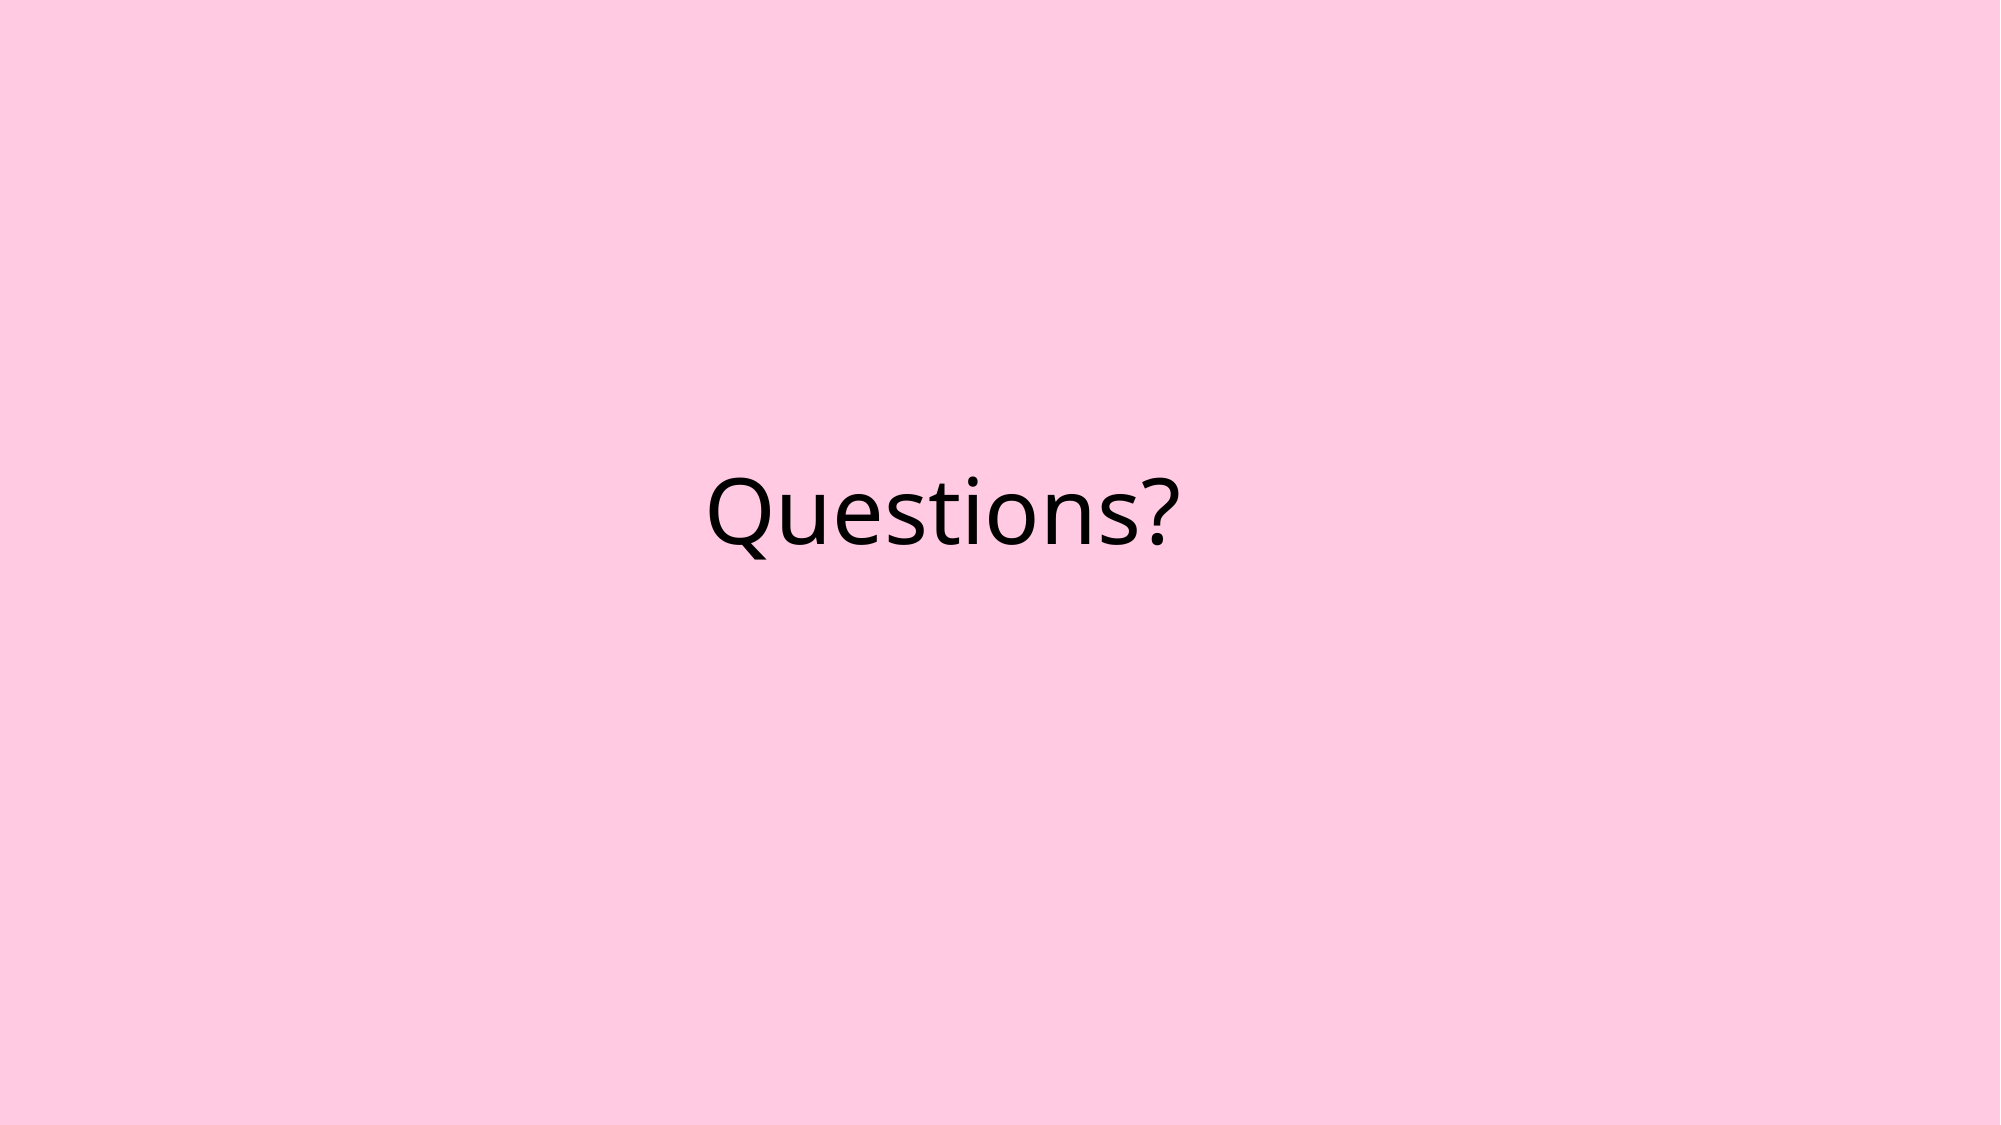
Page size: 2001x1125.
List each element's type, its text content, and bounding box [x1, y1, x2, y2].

title Questions? [689, 396, 1439, 633]
